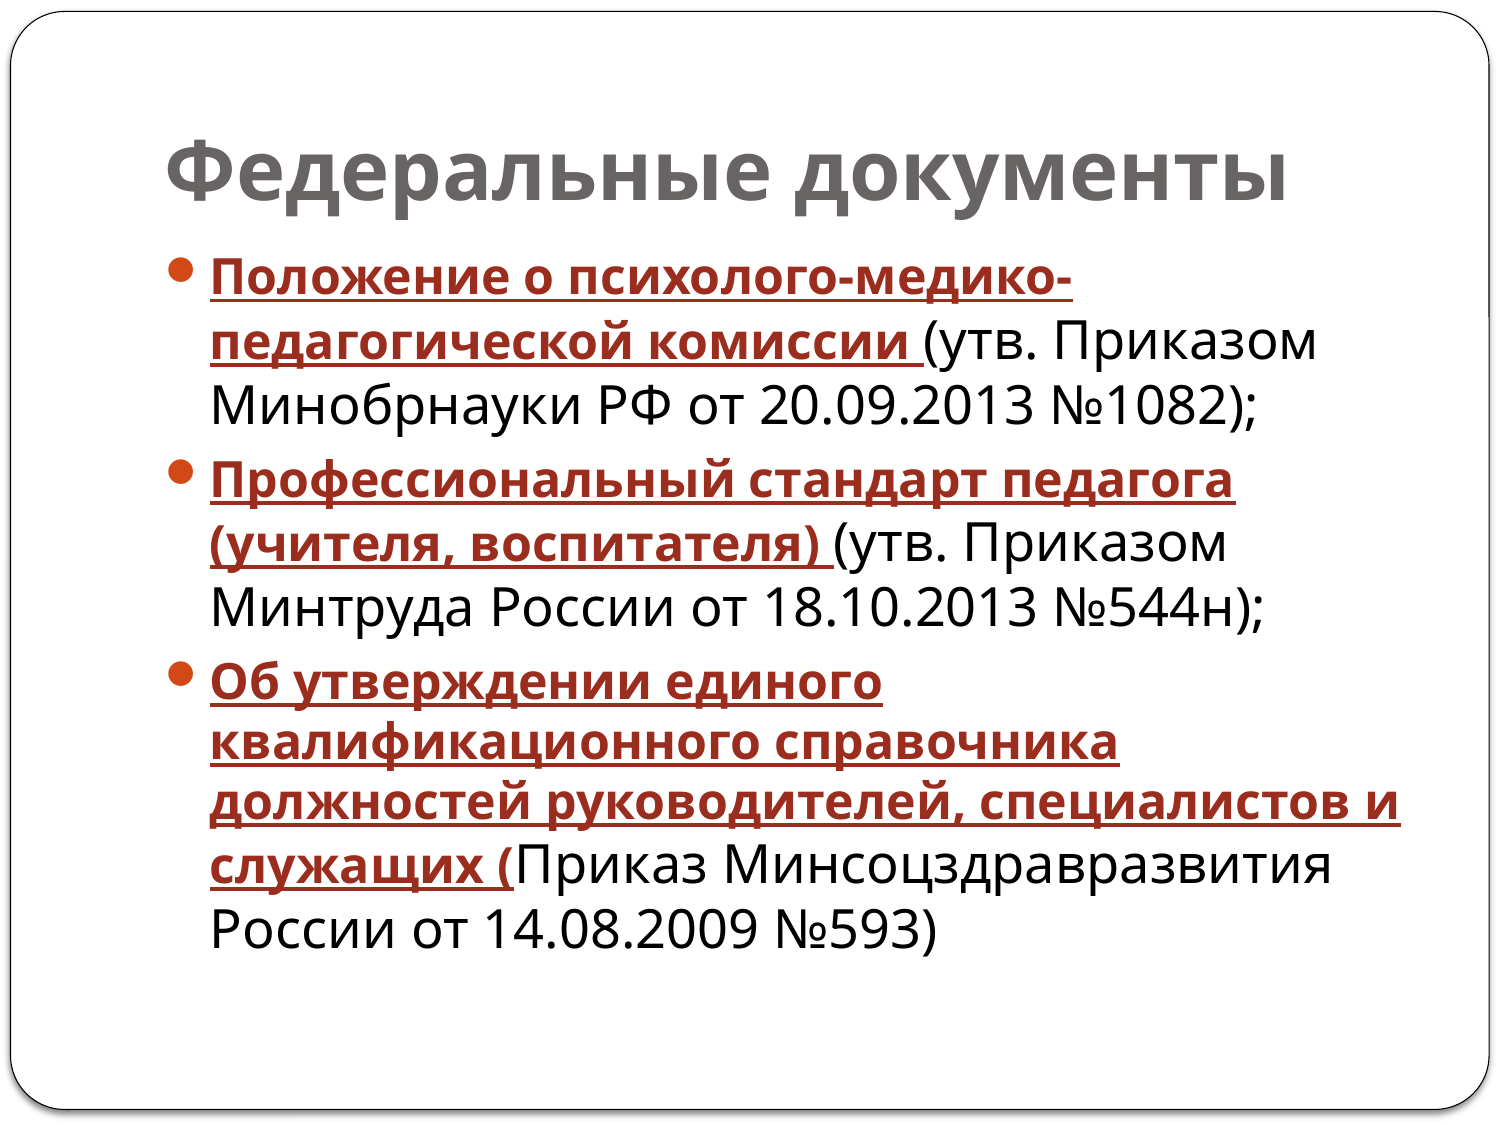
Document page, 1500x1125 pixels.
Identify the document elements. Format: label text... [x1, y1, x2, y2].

title Федеральные документы [150, 45, 1425, 233]
list Положение о психолого-медико-педагогической комиссии (утв. Приказом Минобрнауки РФ от 20.09.2013 №1082); Профессиональный стандарт педагога (учителя, воспитателя) (утв. Приказом Минтруда России от 18.10.2013 №544н); Об утверждении единого квалификационного справочника должностей руководителей, специалистов и служащих (Приказ Минсоцздравразвития России от 14.08.2009 №593) [150, 237, 1425, 988]
